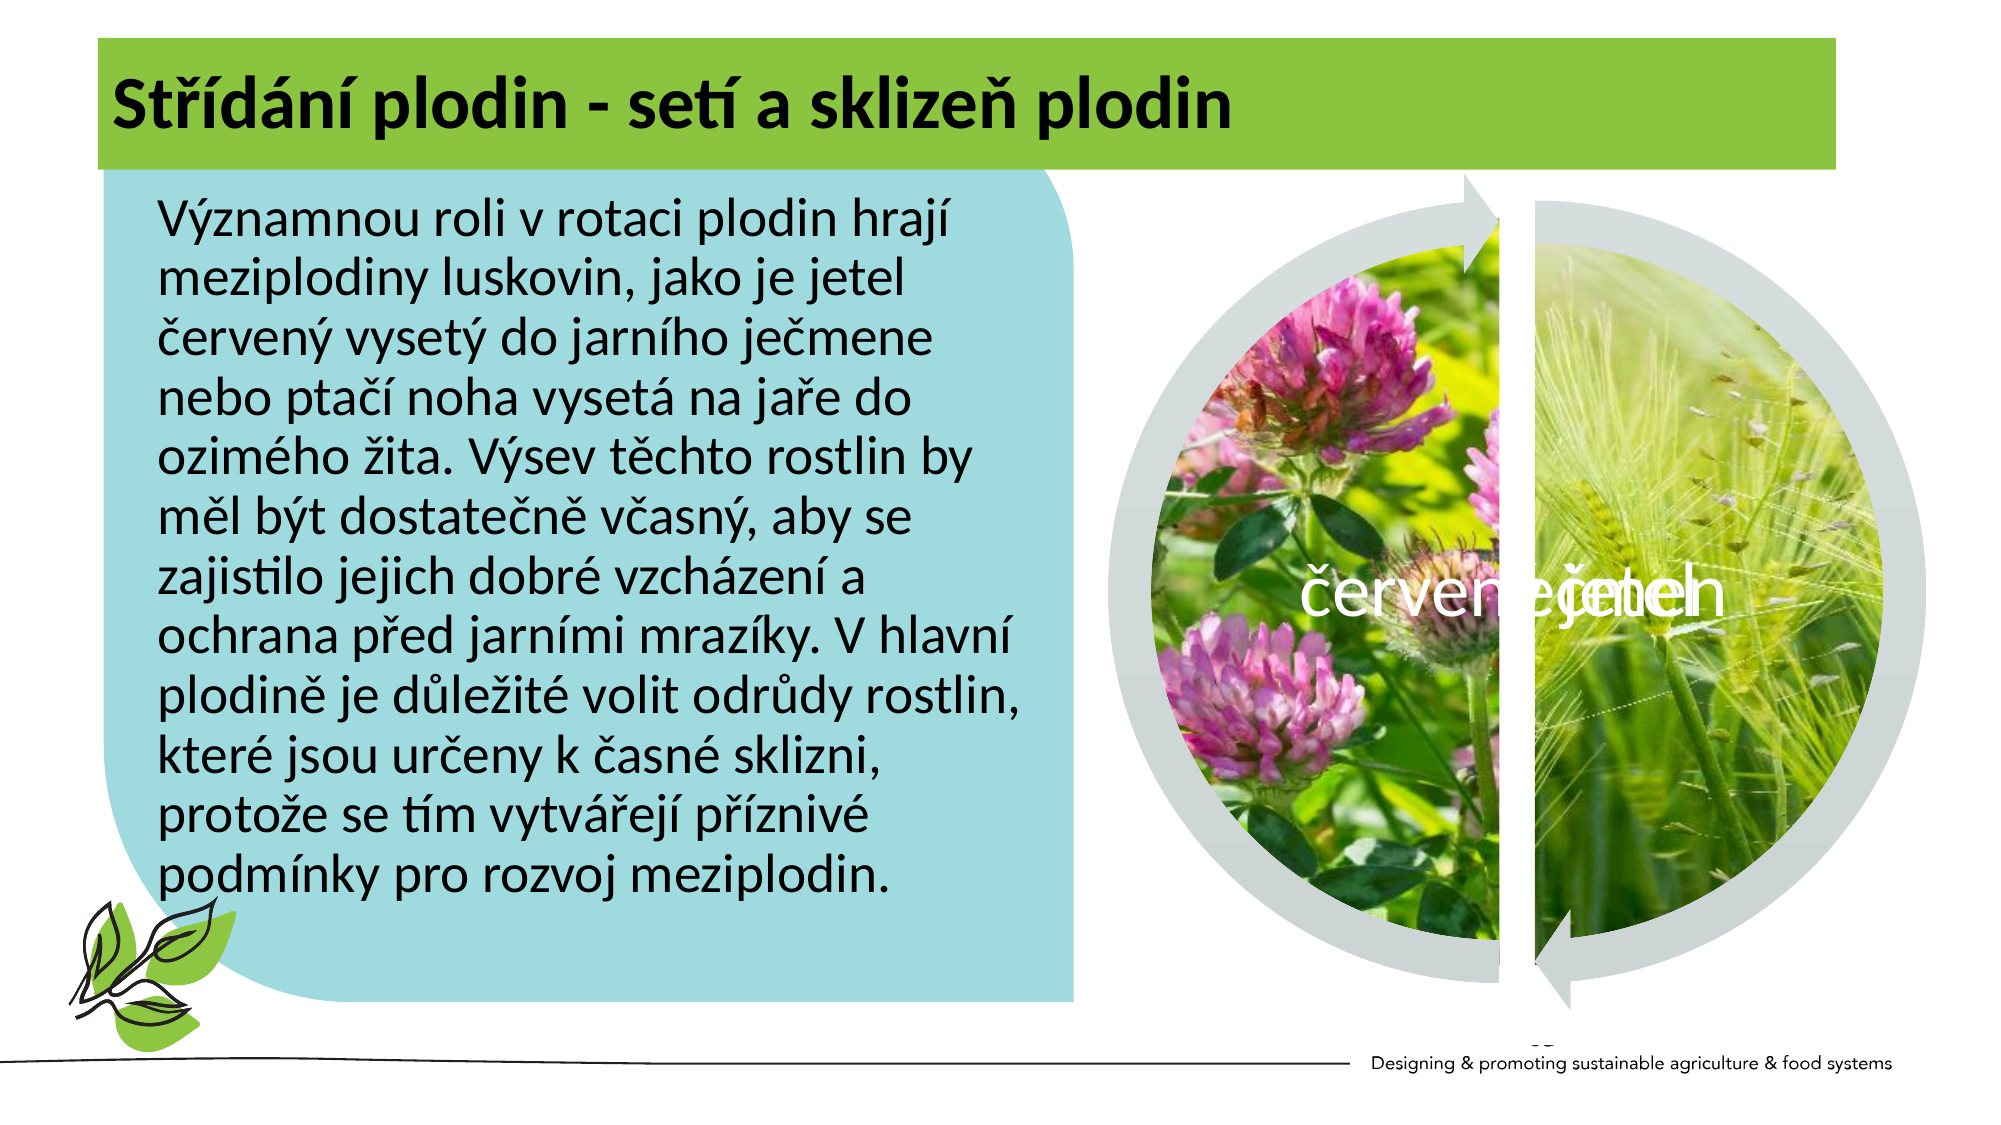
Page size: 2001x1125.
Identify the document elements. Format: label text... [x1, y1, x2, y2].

picture [1332, 1045, 1914, 1088]
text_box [850, 150, 2000, 1039]
list Významnou roli v rotaci plodin hrají meziplodiny luskovin, jako je jetel červený vysetý do jarního ječmene nebo ptačí noha vysetá na jaře do ozimého žita. Výsev těchto rostlin by měl být dostatečně včasný, aby se zajistilo jejich dobré vzcházení a ochrana před jarními mrazíky. V hlavní plodině je důležité volit odrůdy rostlin, které jsou určeny k časné sklizni, protože se tím vytvářejí příznivé podmínky pro rozvoj meziplodin. [143, 175, 850, 918]
text_box Střídání plodin - setí a sklizeň plodin [97, 37, 1836, 170]
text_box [77, 869, 234, 1061]
